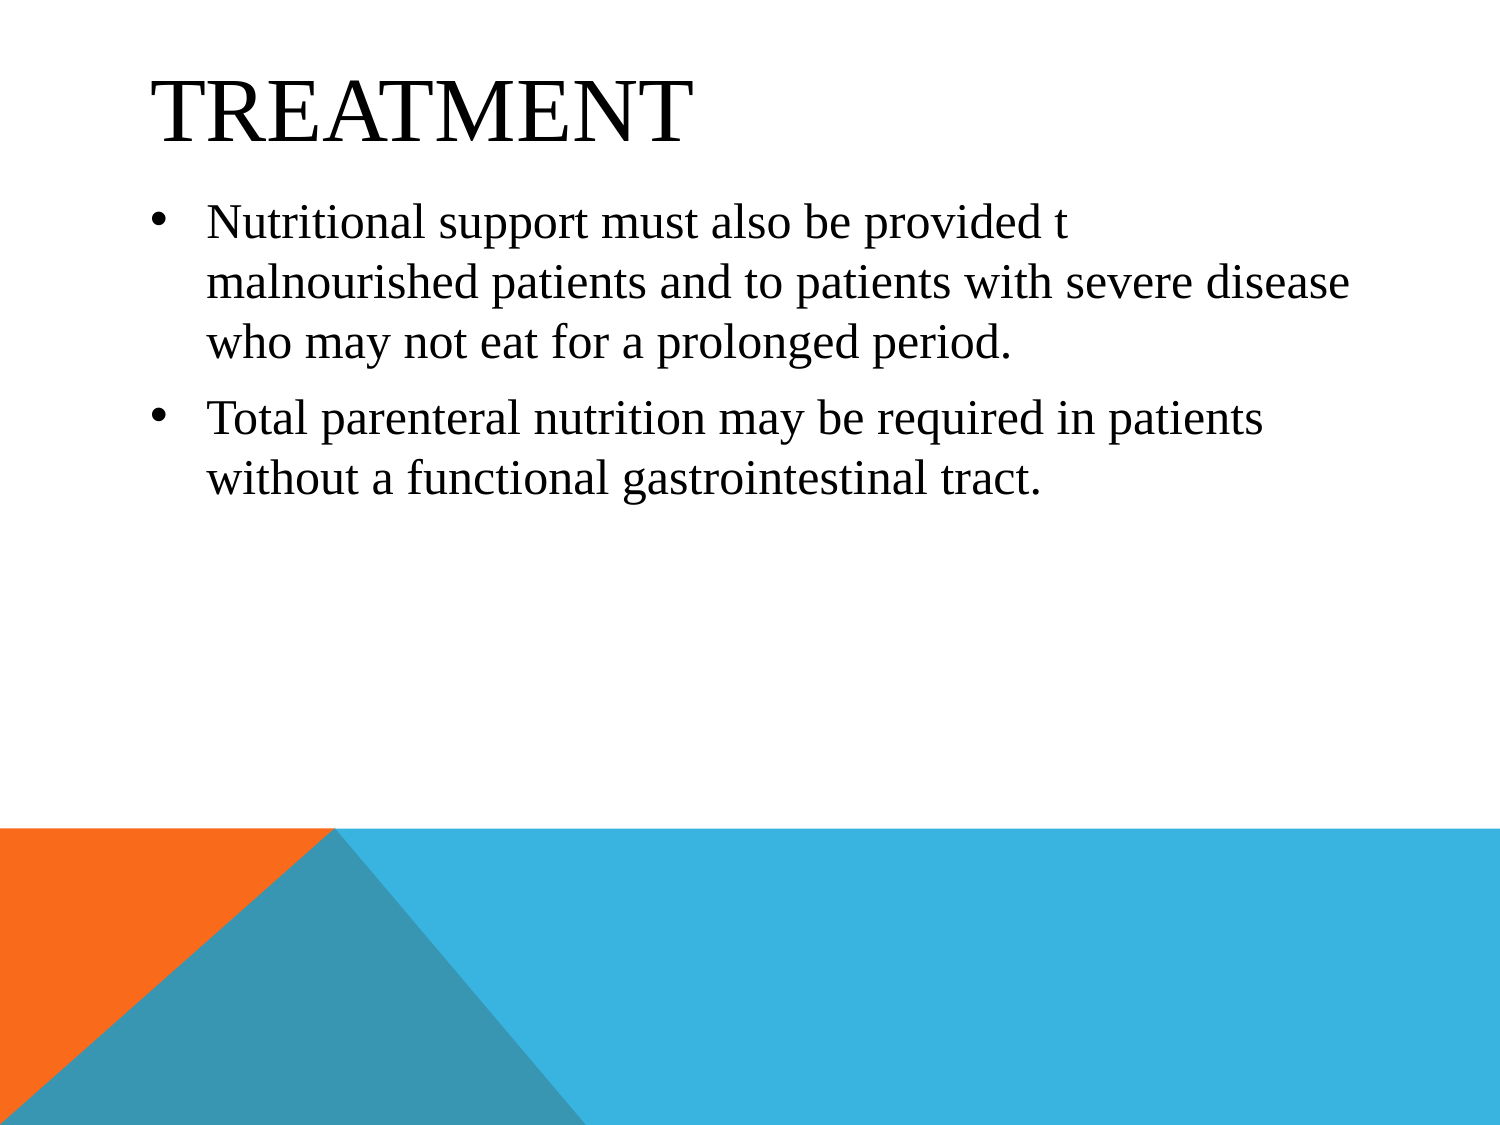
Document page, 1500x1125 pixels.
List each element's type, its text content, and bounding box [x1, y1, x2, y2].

title Treatment [135, 60, 1369, 150]
list Nutritional support must also be provided t malnourished patients and to patients with severe disease who may not eat for a prolonged period. Total parenteral nutrition may be required in patients without a functional gastrointestinal tract. [135, 180, 1369, 768]
